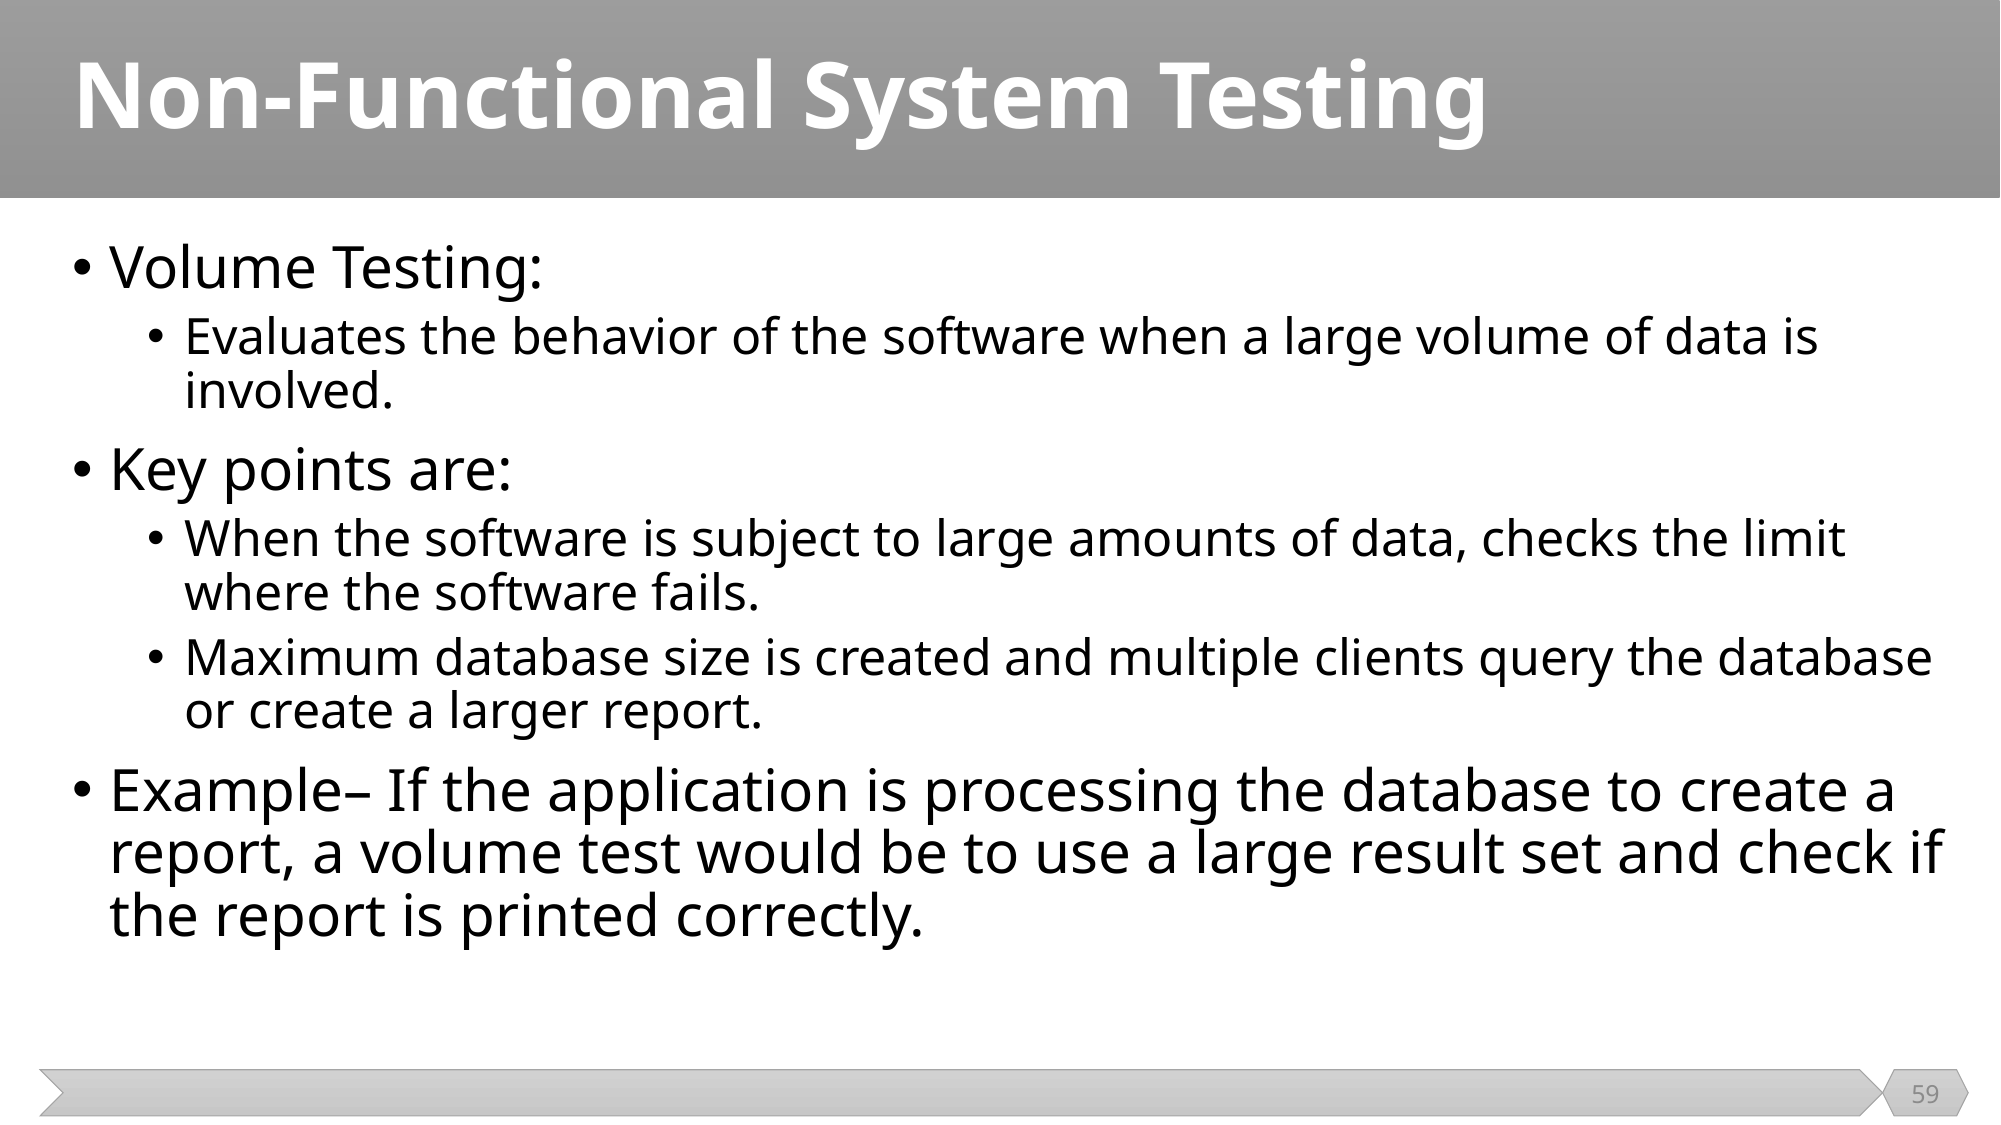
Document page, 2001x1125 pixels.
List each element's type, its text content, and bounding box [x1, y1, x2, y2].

list Volume Testing: Evaluates the behavior of the software when a large volume of data is involved. Key points are: When the software is subject to large amounts of data, checks the limit where the software fails. Maximum database size is created and multiple clients query the database or create a larger report. Example– If the application is processing the database to create a report, a volume test would be to use a large result set and check if the report is printed correctly. [56, 230, 1969, 1010]
title Non-Functional System Testing [56, 0, 1969, 199]
slide_number 59 [1882, 1065, 1969, 1125]
